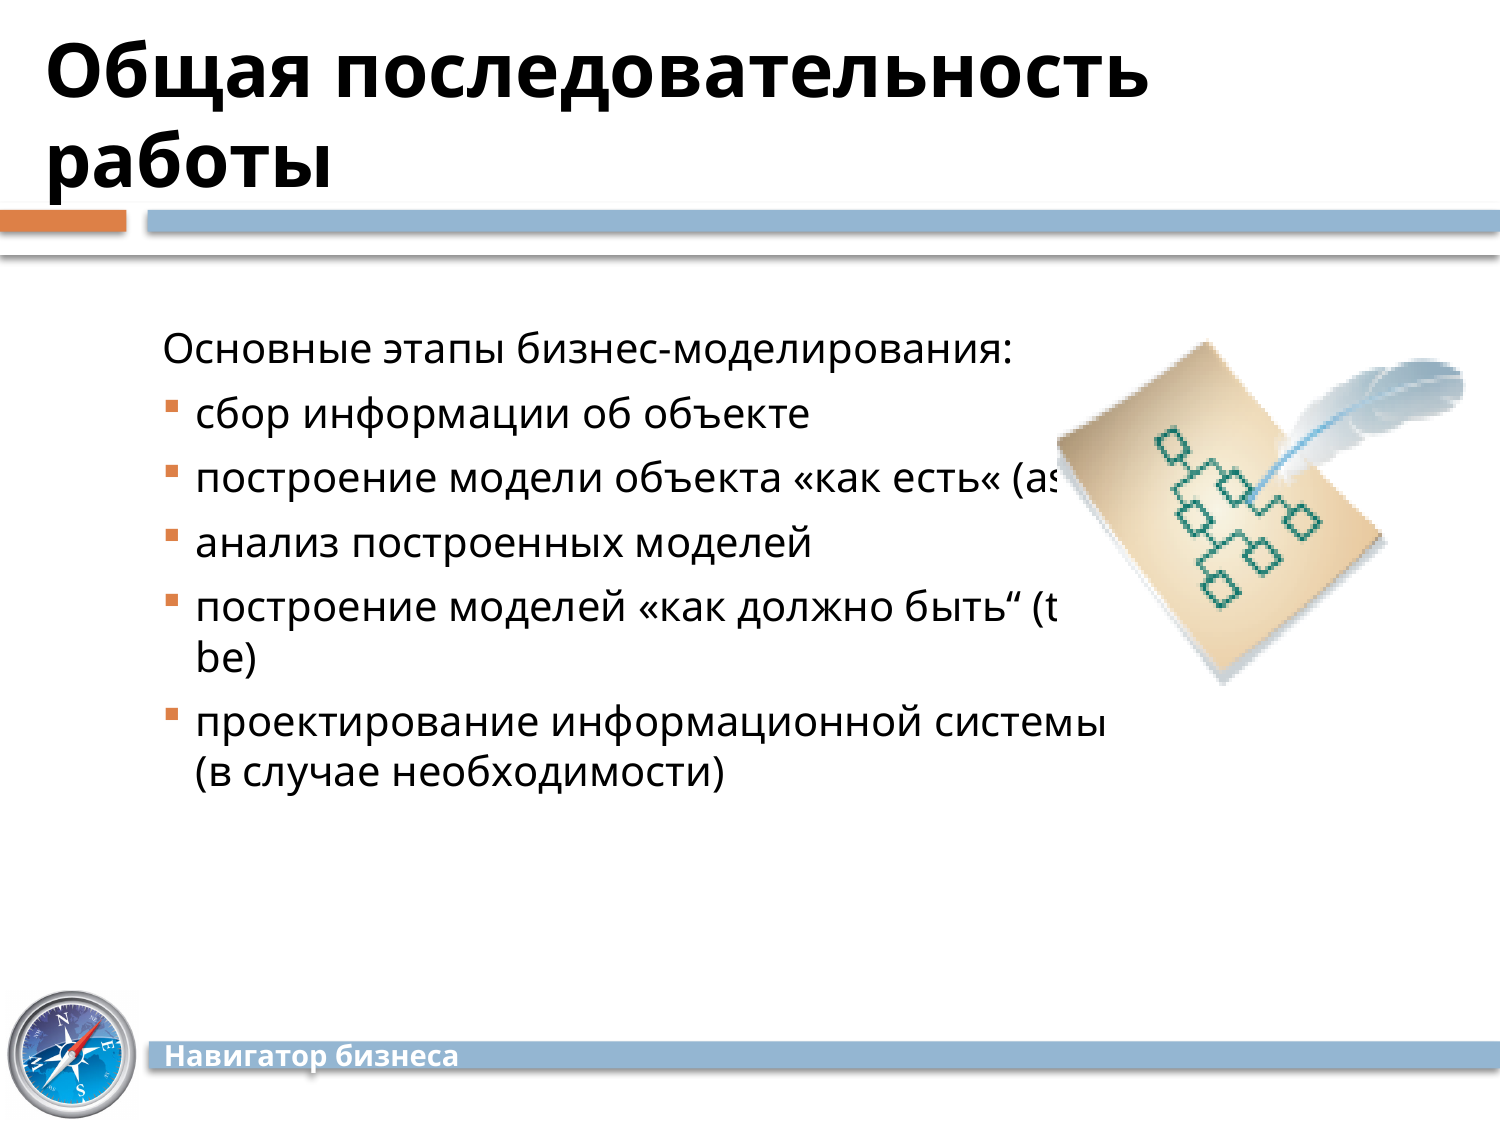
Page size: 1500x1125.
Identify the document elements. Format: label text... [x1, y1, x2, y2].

list Основные этапы бизнес-моделирования: сбор информации об объекте построение модели объекта «как есть« (as is) анализ построенных моделей построение моделей «как должно быть“ (to be) проектирование информационной системы (в случае необходимости) [144, 311, 1145, 908]
picture [1056, 337, 1486, 717]
title Общая последовательность работы [29, 30, 1367, 194]
